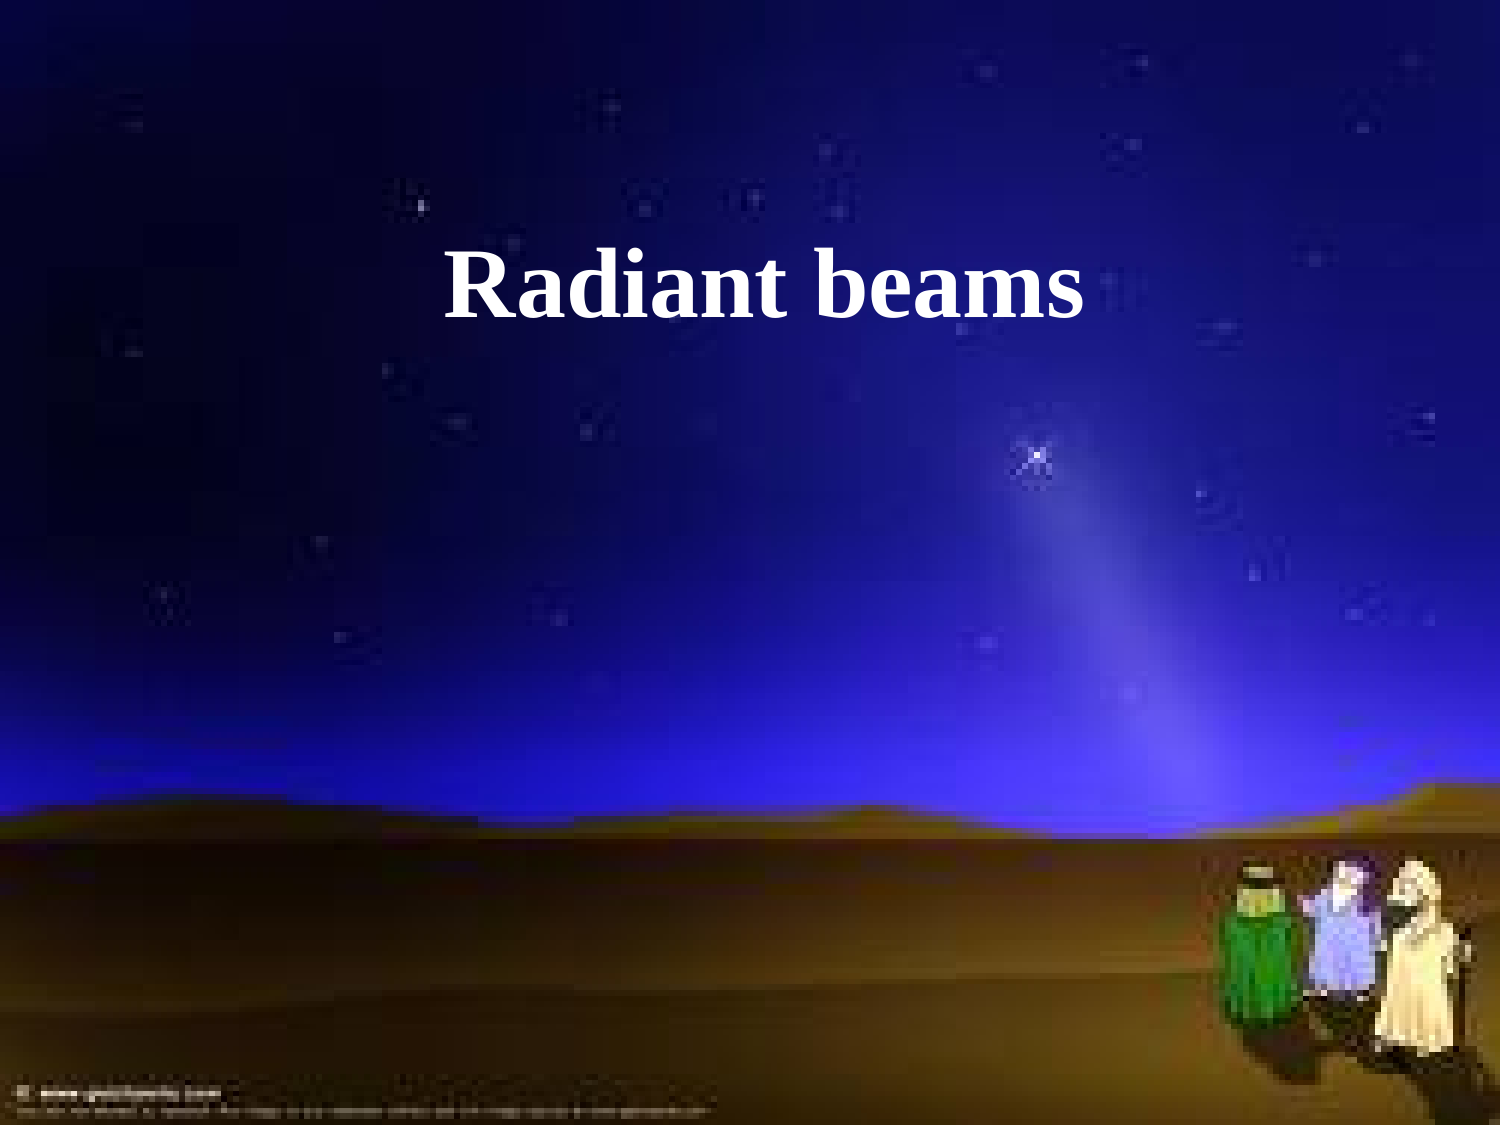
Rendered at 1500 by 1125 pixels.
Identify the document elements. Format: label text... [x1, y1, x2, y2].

text_box Radiant beams [4, 210, 1500, 345]
picture [0, 0, 1500, 1125]
